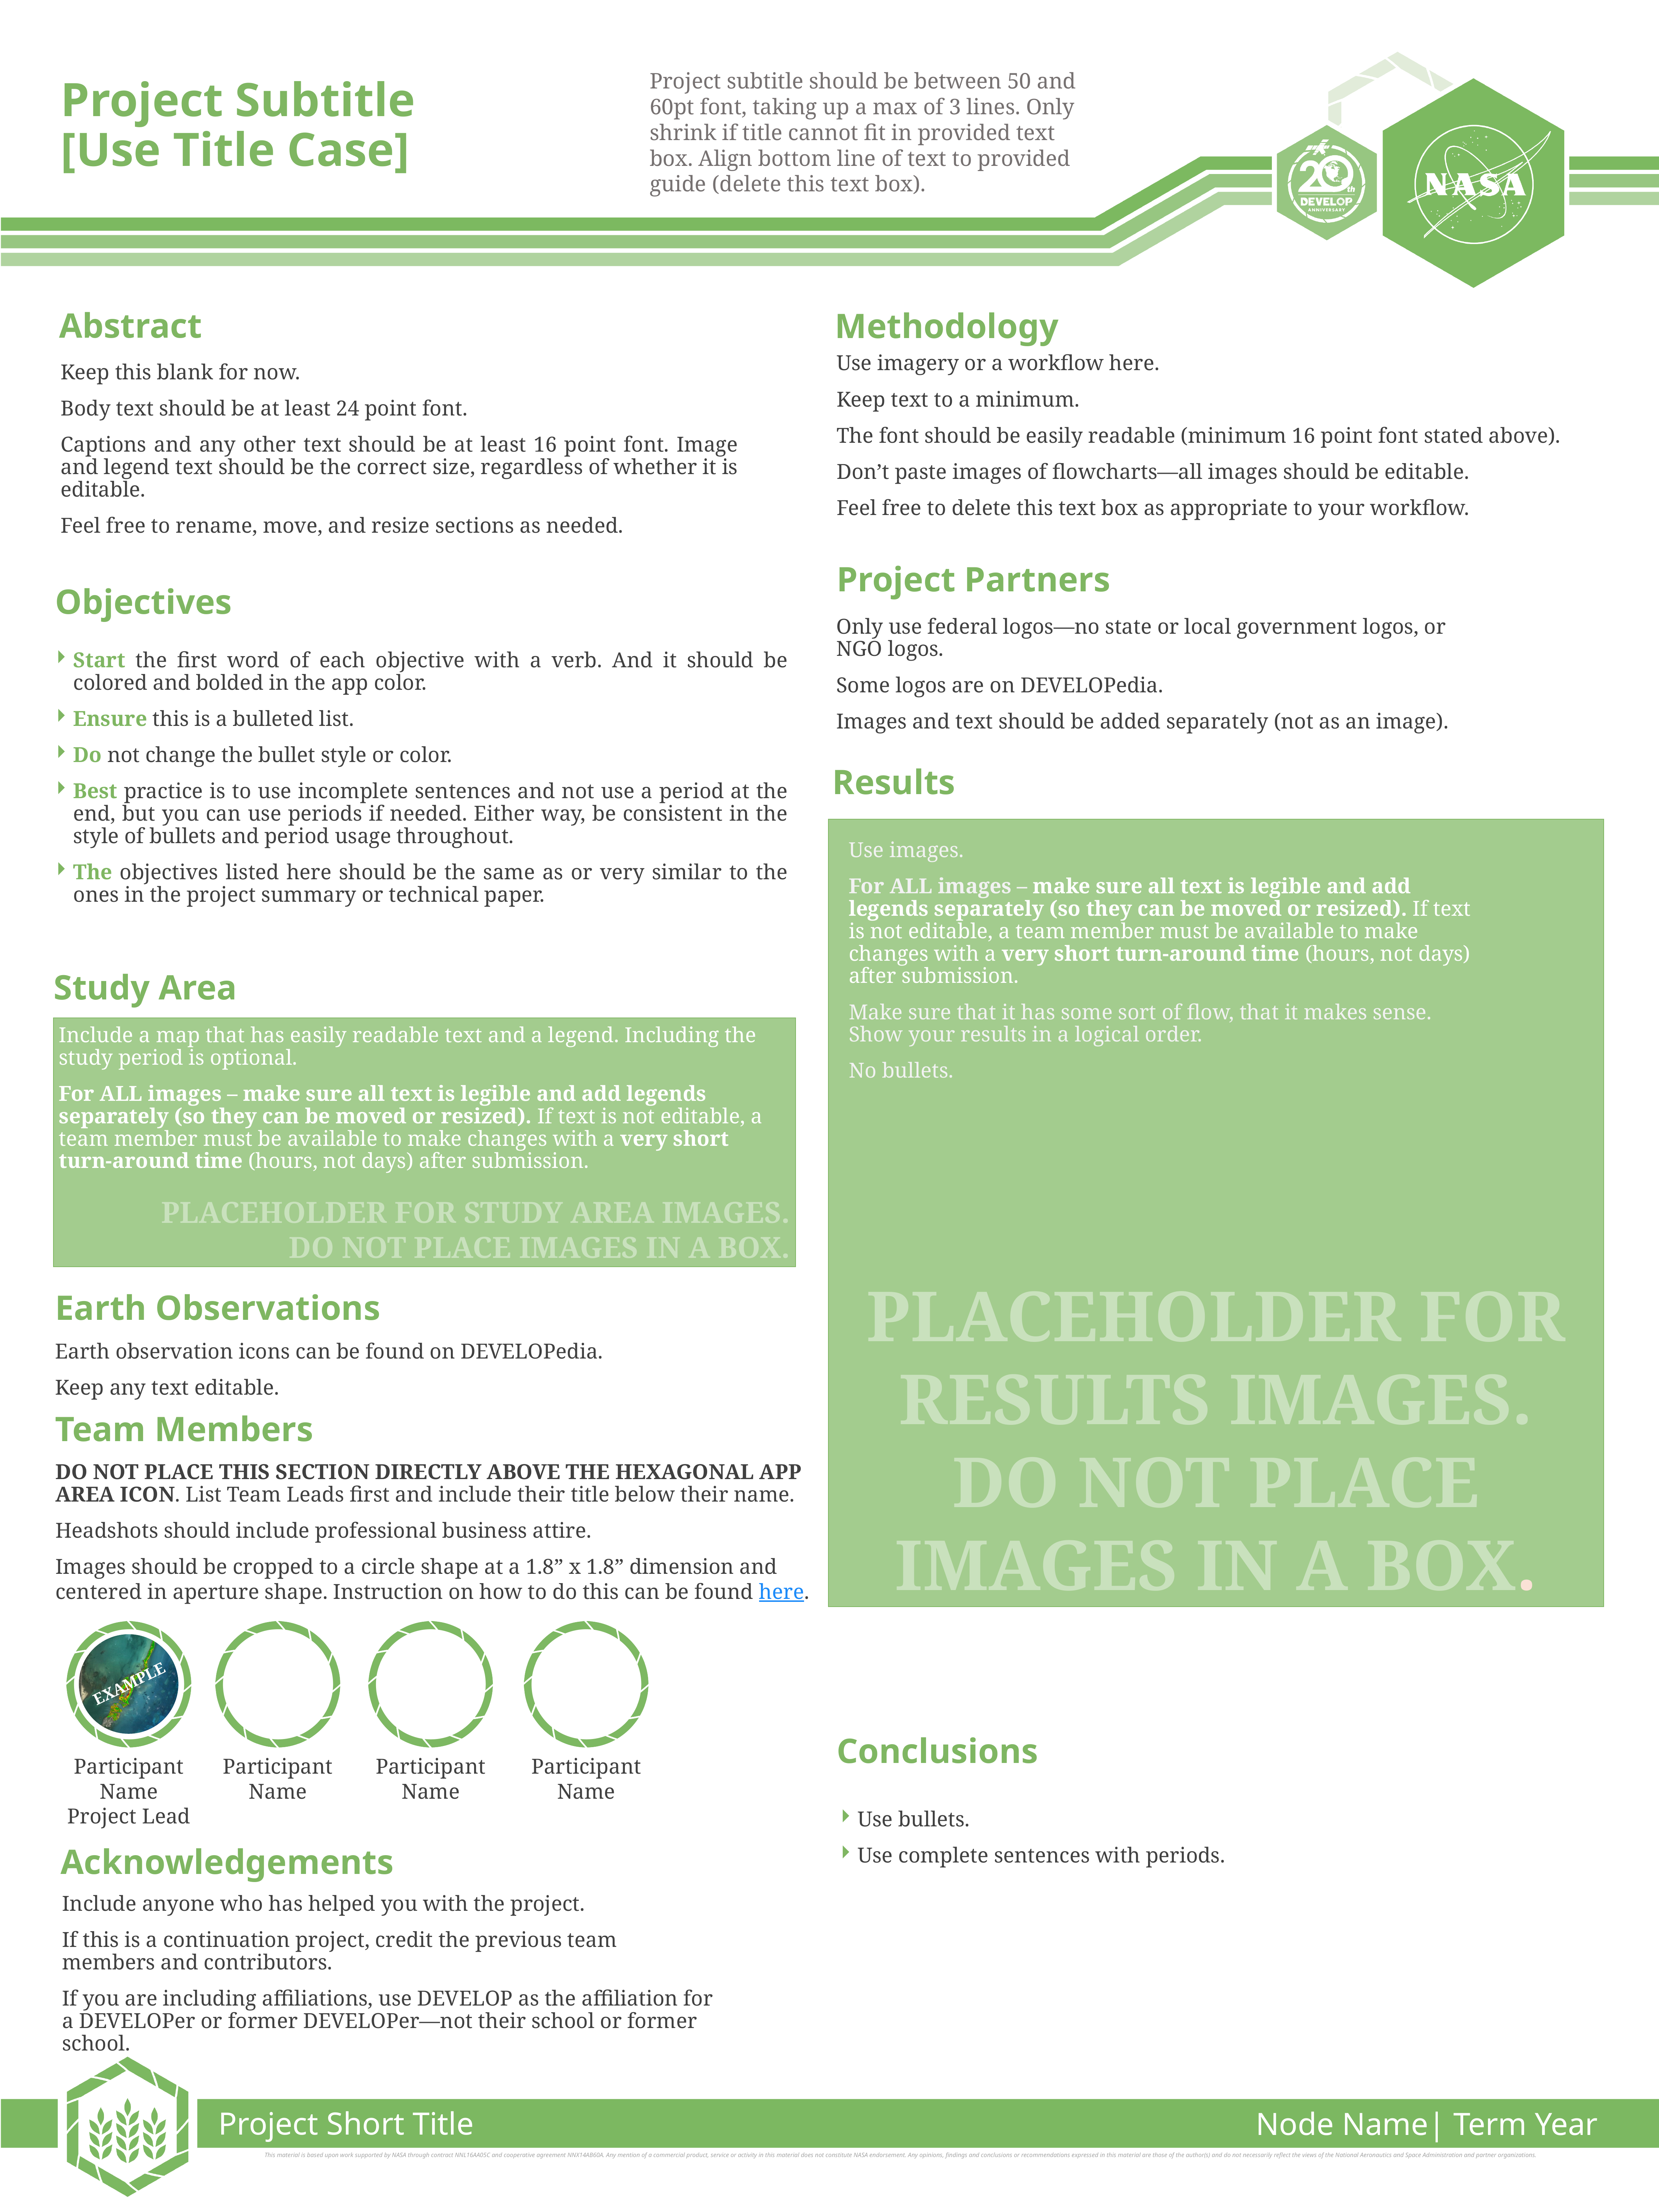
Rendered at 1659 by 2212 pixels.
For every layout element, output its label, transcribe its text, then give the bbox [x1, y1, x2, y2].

text_box PLACEHOLDER FOR RESULTS IMAGES. DO NOT PLACE IMAGES IN A BOX. [828, 819, 1604, 1607]
text_box Include a map that has easily readable text and a legend. Including the study period is optional. For ALL images – make sure all text is legible and add legends separately (so they can be moved or resized). If text is not editable, a team member must be available to make changes with a very short turn-around time (hours, not days) after submission. [53, 1022, 774, 1193]
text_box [79, 1634, 178, 1734]
text_box Conclusions [831, 1726, 1329, 1773]
text_box Keep this blank for now. Body text should be at least 24 point font. Captions and any other text should be at least 16 point font. Image and legend text should be the correct size, regardless of whether it is editable. Feel free to rename, move, and resize sections as needed. [55, 359, 744, 561]
picture [0, 0, 1659, 2212]
text_box Use imagery or a workflow here. Keep text to a minimum. The font should be easily readable (minimum 16 point font stated above). Don’t paste images of flowcharts—all images should be editable. Feel free to delete this text box as appropriate to your workflow. [831, 349, 1604, 563]
text_box Only use federal logos—no state or local government logos, or NGO logos. Some logos are on DEVELOPedia. Images and text should be added separately (not as an image). [831, 613, 1491, 761]
text_box Project Partners [831, 563, 1329, 601]
text_box Project subtitle should be between 50 and 60pt font, taking up a max of 3 lines. Only shrink if title cannot fit in provided text box. Align bottom line of text to provided guide (delete this text box). [644, 64, 1097, 180]
text_box Project Short Title [213, 2098, 900, 2147]
text_box Participant Name [495, 1750, 677, 1826]
text_box Results [827, 758, 1493, 804]
list Project Subtitle [Use Title Case] [55, 25, 1097, 227]
text_box Team Members [49, 1405, 324, 1451]
text_box Earth observation icons can be found on DEVELOPedia. Keep any text editable. [49, 1338, 713, 1437]
text_box Start the first word of each objective with a verb. And it should be colored and bolded in the app color. Ensure this is a bulleted list. Do not change the bullet style or color. Best practice is to use incomplete sentences and not use a period at the end, but you can use periods if needed. Either way, be consistent in the style of bullets and period usage throughout. The objectives listed here should be the same as or very similar to the ones in the project summary or technical paper. [46, 647, 793, 958]
text_box Use bullets. Use complete sentences with periods. [831, 1806, 1495, 1984]
text_box Participant Name [191, 1750, 340, 1826]
text_box Earth Observations [49, 1283, 547, 1330]
text_box Objectives [49, 577, 547, 624]
text_box Use images. For ALL images – make sure all text is legible and add legends separately (so they can be moved or resized). If text is not editable, a team member must be available to make changes with a very short turn-around time (hours, not days) after submission. Make sure that it has some sort of flow, that it makes sense. Show your results in a logical order. No bullets. [843, 837, 1477, 1690]
text_box Study Area [48, 963, 546, 1009]
text_box PLACEHOLDER FOR STUDY AREA IMAGES. DO NOT PLACE IMAGES IN A BOX. [53, 1018, 796, 1267]
text_box Abstract [53, 301, 750, 347]
text_box Participant Name [340, 1750, 495, 1826]
text_box Node Name| Term Year [992, 2098, 1604, 2147]
text_box Methodology [829, 302, 1520, 348]
text_box Acknowledgements [55, 1837, 553, 1884]
text_box Participant Name Project Lead [42, 1750, 191, 1826]
text_box Include anyone who has helped you with the project. If this is a continuation project, credit the previous team members and contributors. If you are including affiliations, use DEVELOP as the affiliation for a DEVELOPer or former DEVELOPer—not their school or former school. [56, 1890, 720, 2042]
text_box DO NOT PLACE THIS SECTION DIRECTLY ABOVE THE HEXAGONAL APP AREA ICON. List Team Leads first and include their title below their name. Headshots should include professional business attire. Images should be cropped to a circle shape at a 1.8” x 1.8” dimension and centered in aperture shape. Instruction on how to do this can be found here. [50, 1458, 824, 1587]
